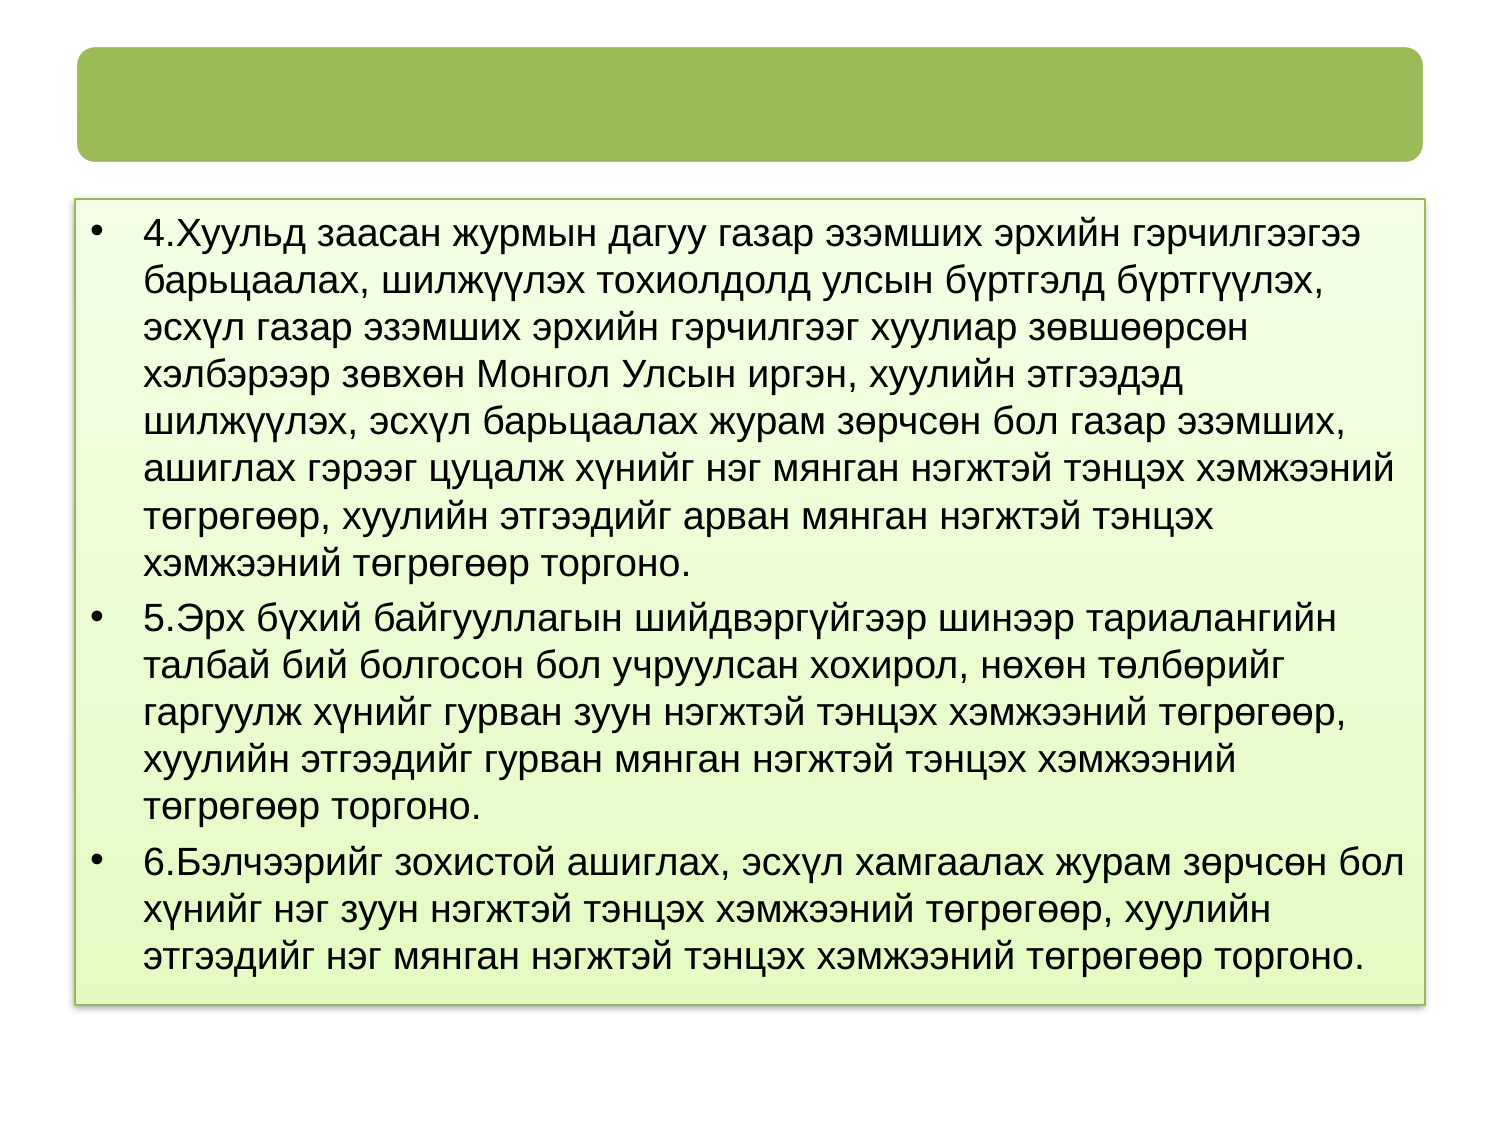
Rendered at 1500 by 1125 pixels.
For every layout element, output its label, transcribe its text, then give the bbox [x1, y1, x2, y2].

list 4.Хуульд заасан журмын дагуу газар эзэмших эрхийн гэрчилгээгээ барьцаалах, шилжүүлэх тохиолдолд улсын бүртгэлд бүртгүүлэх, эсхүл газар эзэмших эрхийн гэрчилгээг хуулиар зөвшөөрсөн хэлбэрээр зөвхөн Монгол Улсын иргэн, хуулийн этгээдэд шилжүүлэх, эсхүл барьцаалах журам зөрчсөн бол газар эзэмших, ашиглах гэрээг цуцалж хүнийг нэг мянган нэгжтэй тэнцэх хэмжээний төгрөгөөр, хуулийн этгээдийг арван мянган нэгжтэй тэнцэх хэмжээний төгрөгөөр торгоно. 5.Эрх бүхий байгууллагын шийдвэргүйгээр шинээр тариалангийн талбай бий болгосон бол учруулсан хохирол, нөхөн төлбөрийг гаргуулж хүнийг гурван зуун нэгжтэй тэнцэх хэмжээний төгрөгөөр, хуулийн этгээдийг гурван мянган нэгжтэй тэнцэх хэмжээний төгрөгөөр торгоно. 6.Бэлчээрийг зохистой ашиглах, эсхүл хамгаалах журам зөрчсөн бол хүнийг нэг зуун нэгжтэй тэнцэх хэмжээний төгрөгөөр, хуулийн этгээдийг нэг мянган нэгжтэй тэнцэх хэмжээний төгрөгөөр торгоно. [74, 198, 1426, 1006]
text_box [74, 44, 1426, 165]
